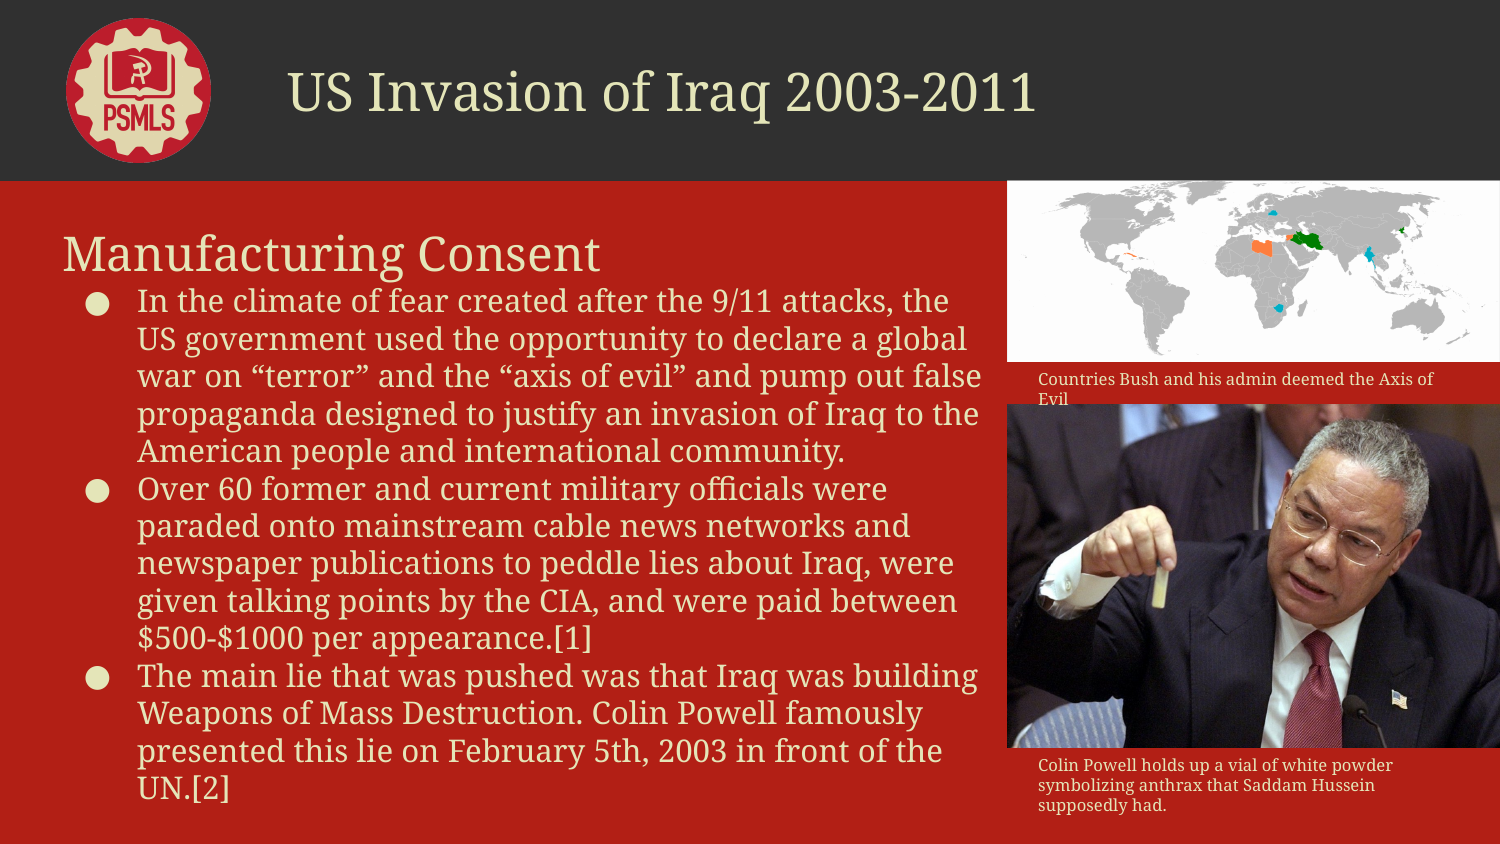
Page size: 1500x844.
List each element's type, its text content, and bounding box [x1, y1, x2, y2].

picture [66, 18, 211, 163]
picture [1007, 180, 1500, 362]
picture [1007, 404, 1500, 748]
text_box Manufacturing Consent In the climate of fear created after the 9/11 attacks, the US government used the opportunity to declare a global war on “terror” and the “axis of evil” and pump out false propaganda designed to justify an invasion of Iraq to the American people and international community. Over 60 former and current military officials were paraded onto mainstream cable news networks and newspaper publications to peddle lies about Iraq, were given talking points by the CIA, and were paid between $500-$1000 per appearance.[1] The main lie that was pushed was that Iraq was building Weapons of Mass Destruction. Colin Powell famously presented this lie on February 5th, 2003 in front of the UN.[2] [47, 208, 1008, 821]
title US Invasion of Iraq 2003-2011 [272, 43, 1462, 138]
text_box [0, 0, 1500, 181]
text_box Countries Bush and his admin deemed the Axis of Evil [1023, 370, 1484, 402]
text_box Colin Powell holds up a vial of white powder symbolizing anthrax that Saddam Hussein supposedly had. [1023, 757, 1484, 831]
